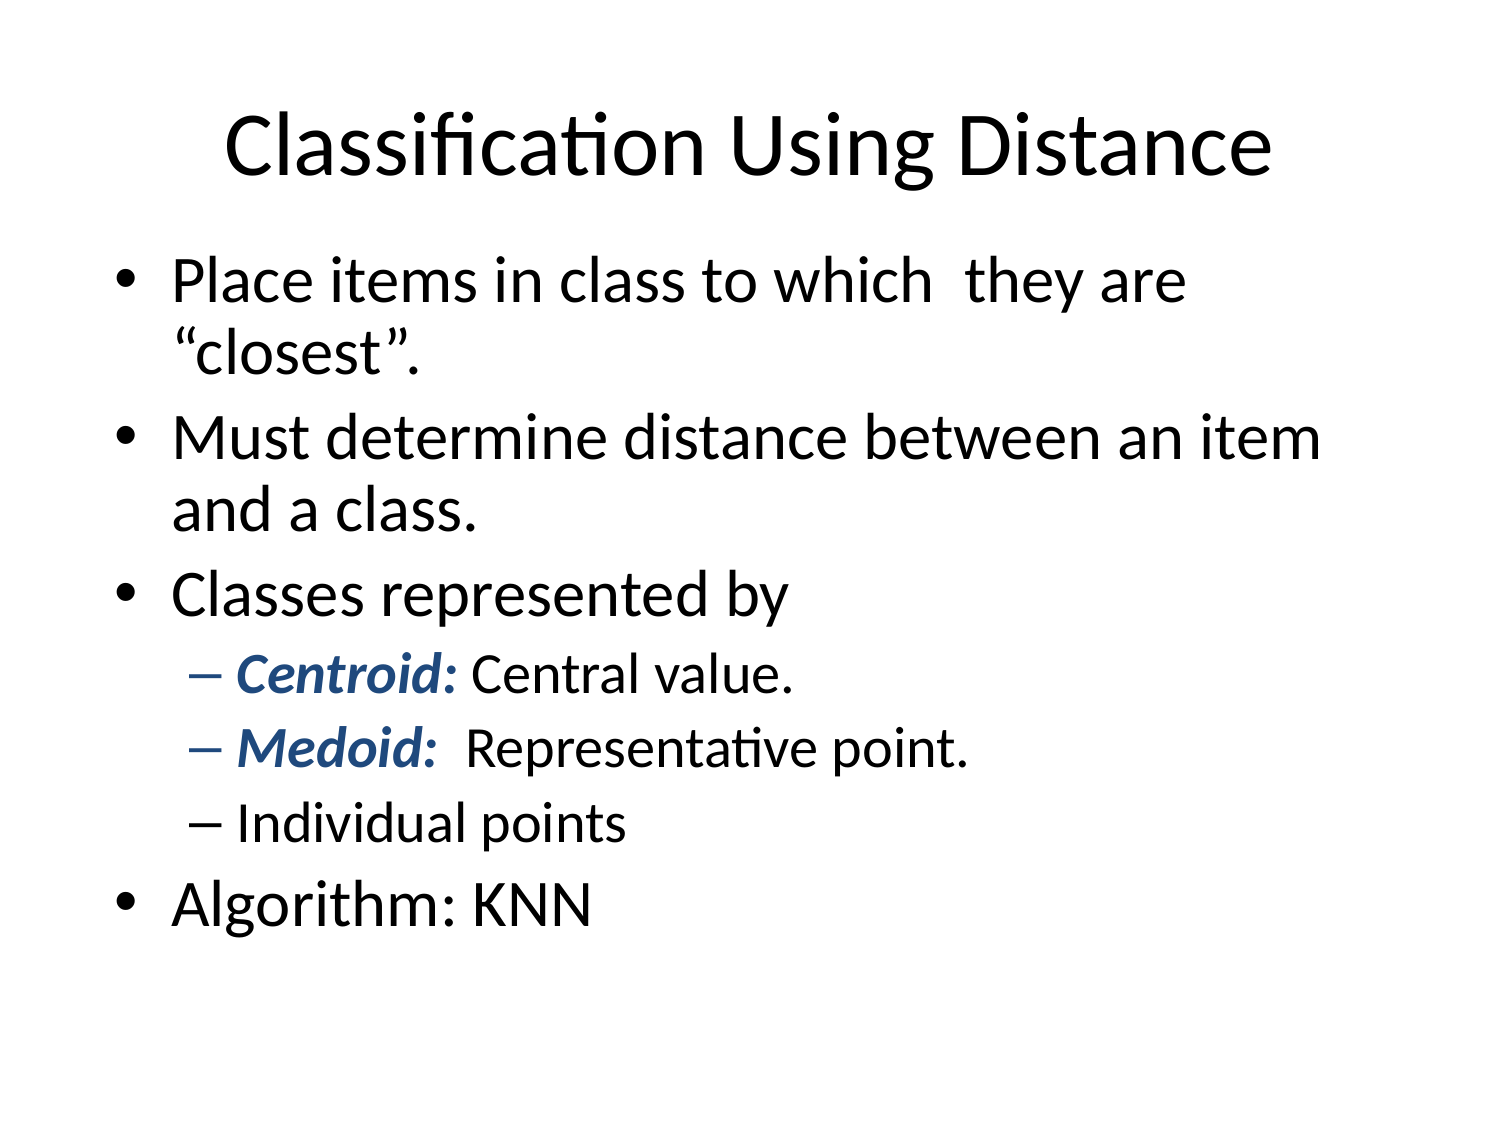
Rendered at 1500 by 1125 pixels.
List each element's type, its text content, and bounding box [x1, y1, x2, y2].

list Place items in class to which they are “closest”. Must determine distance between an item and a class. Classes represented by Centroid: Central value. Medoid: Representative point. Individual points Algorithm: KNN [99, 237, 1400, 969]
title Classification Using Distance [75, 45, 1425, 233]
